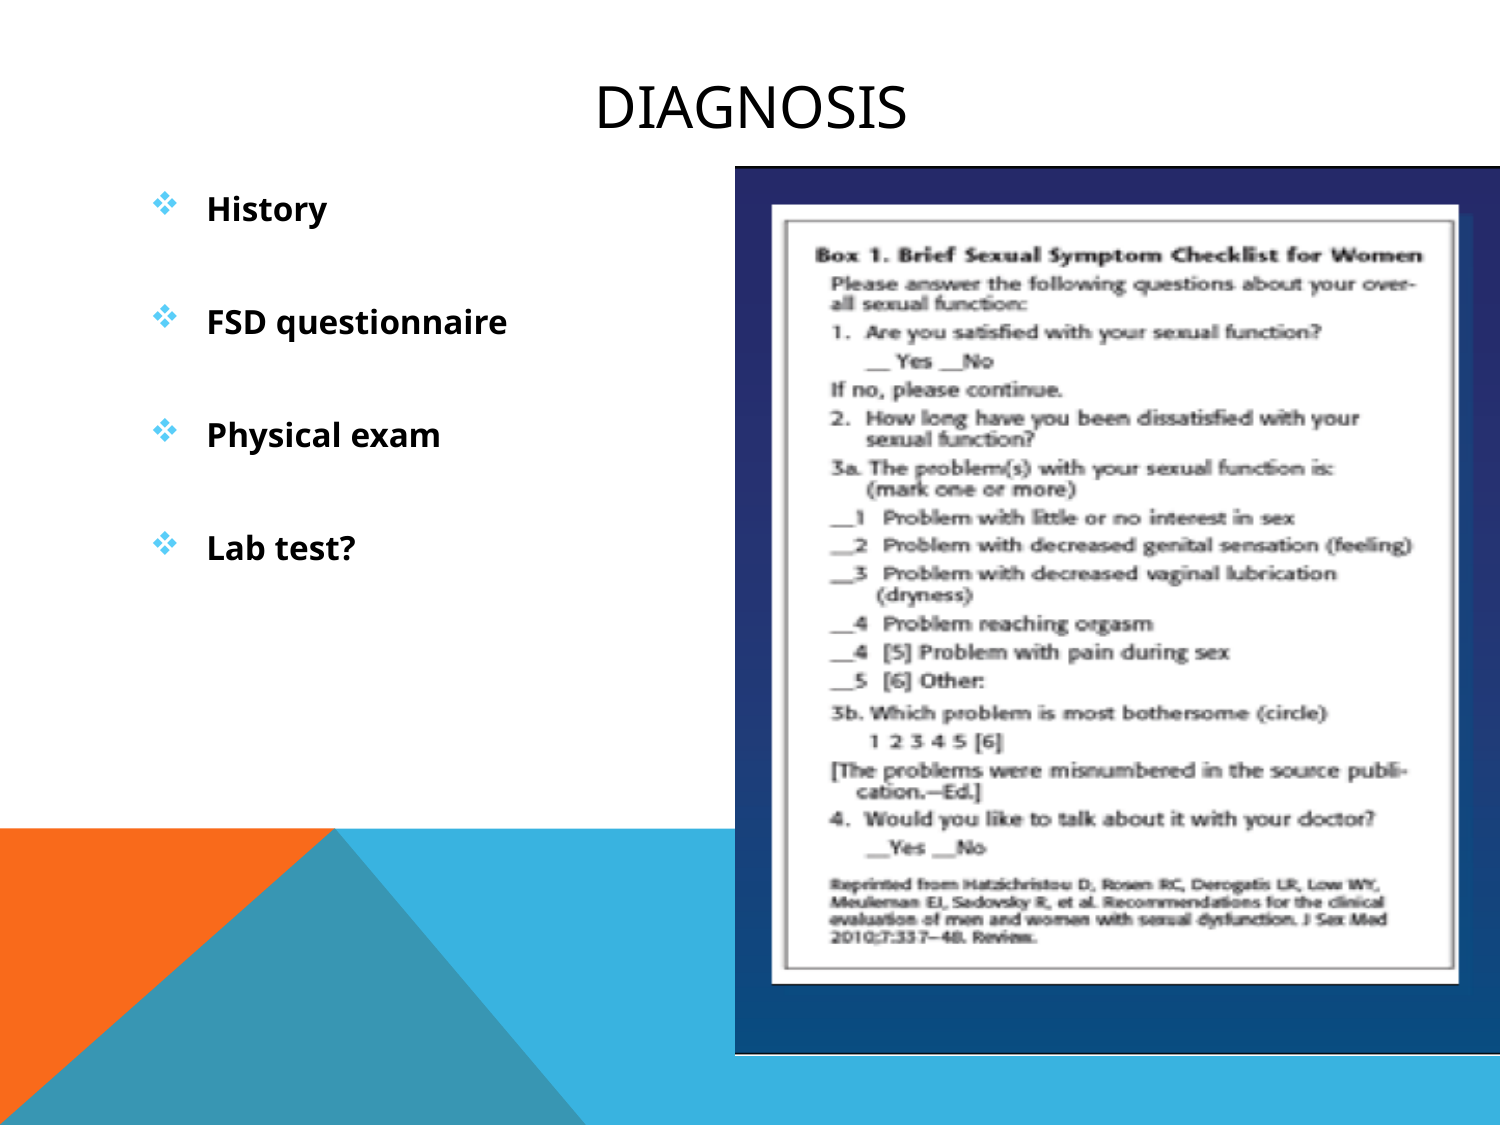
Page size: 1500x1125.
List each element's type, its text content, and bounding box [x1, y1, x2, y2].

picture [735, 166, 1500, 1056]
title diagnosis [135, 60, 1369, 150]
list History FSD questionnaire Physical exam Lab test? [135, 180, 729, 768]
